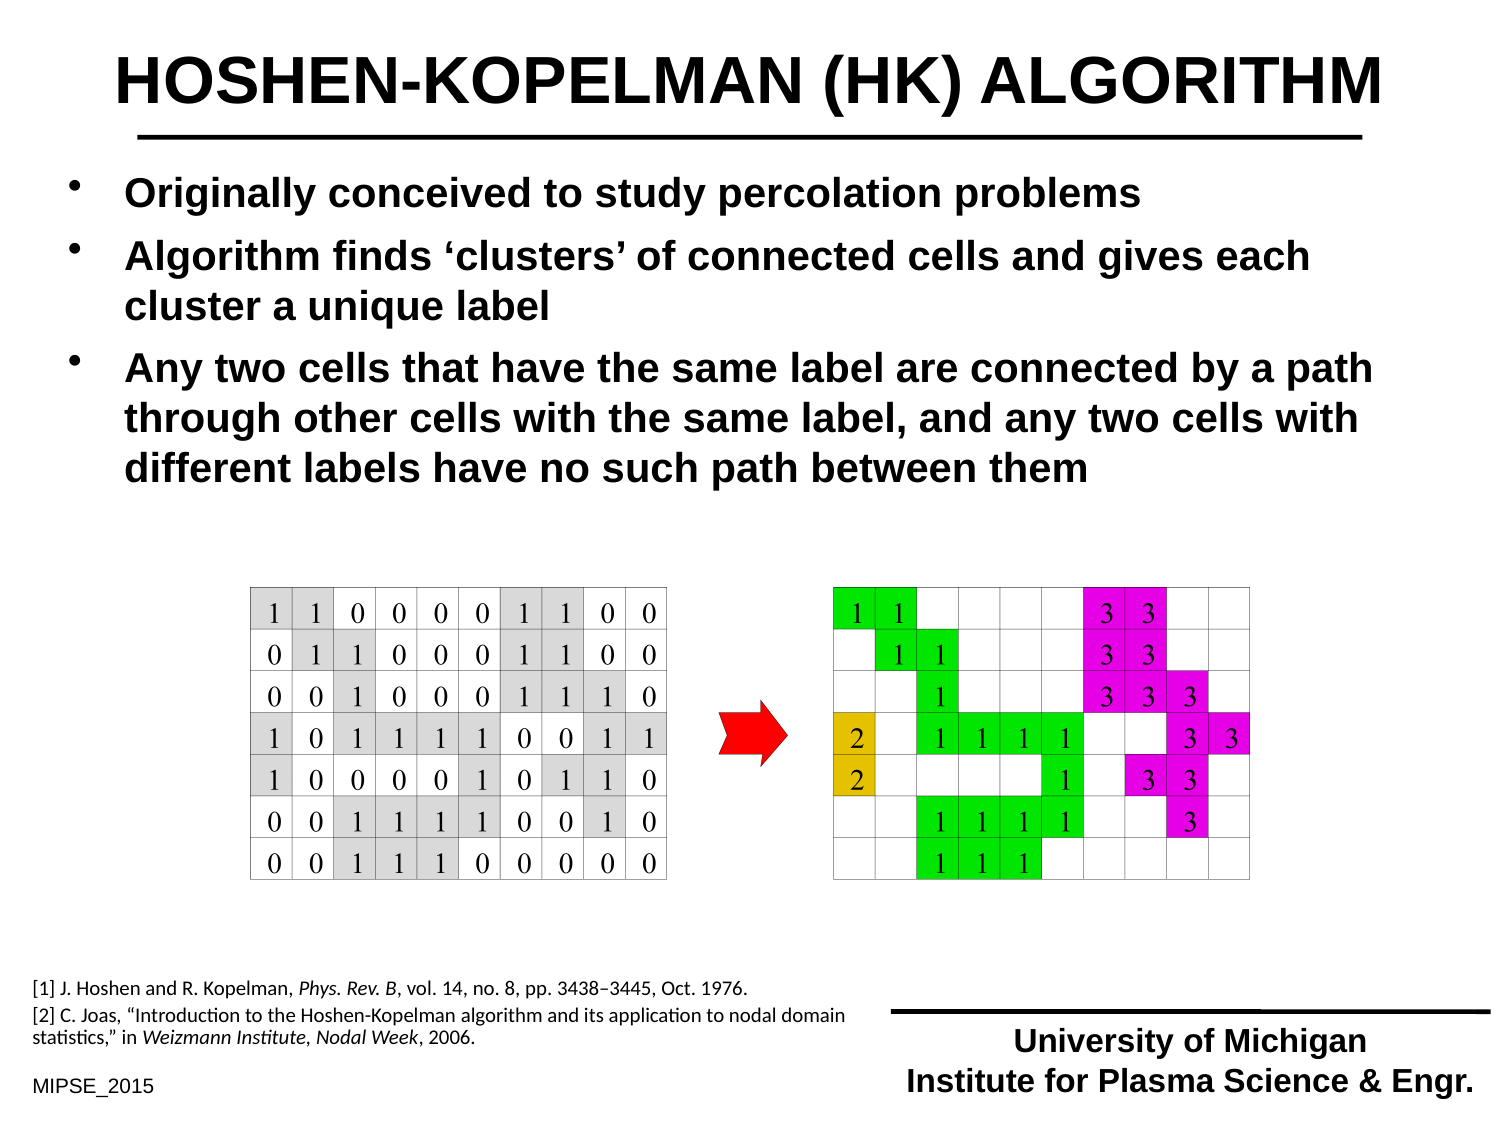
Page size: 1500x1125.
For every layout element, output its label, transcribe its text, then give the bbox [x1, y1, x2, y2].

text_box Originally conceived to study percolation problems Algorithm finds ‘clusters’ of connected cells and gives each cluster a unique label Any two cells that have the same label are connected by a path through other cells with the same label, and any two cells with different labels have no such path between them [53, 158, 1436, 557]
picture [250, 586, 1250, 882]
text_box MIPSE_2015 [17, 1067, 219, 1125]
title HOSHEN-KOPELMAN (HK) ALGORITHM [74, 0, 1426, 158]
text_box [1] J. Hoshen and R. Kopelman, Phys. Rev. B, vol. 14, no. 8, pp. 3438–3445, Oct. 1976. [2] C. Joas, “Introduction to the Hoshen-Kopelman algorithm and its application to nodal domain statistics,” in Weizmann Institute, Nodal Week, 2006. [17, 970, 882, 1057]
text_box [881, 1011, 1500, 1108]
